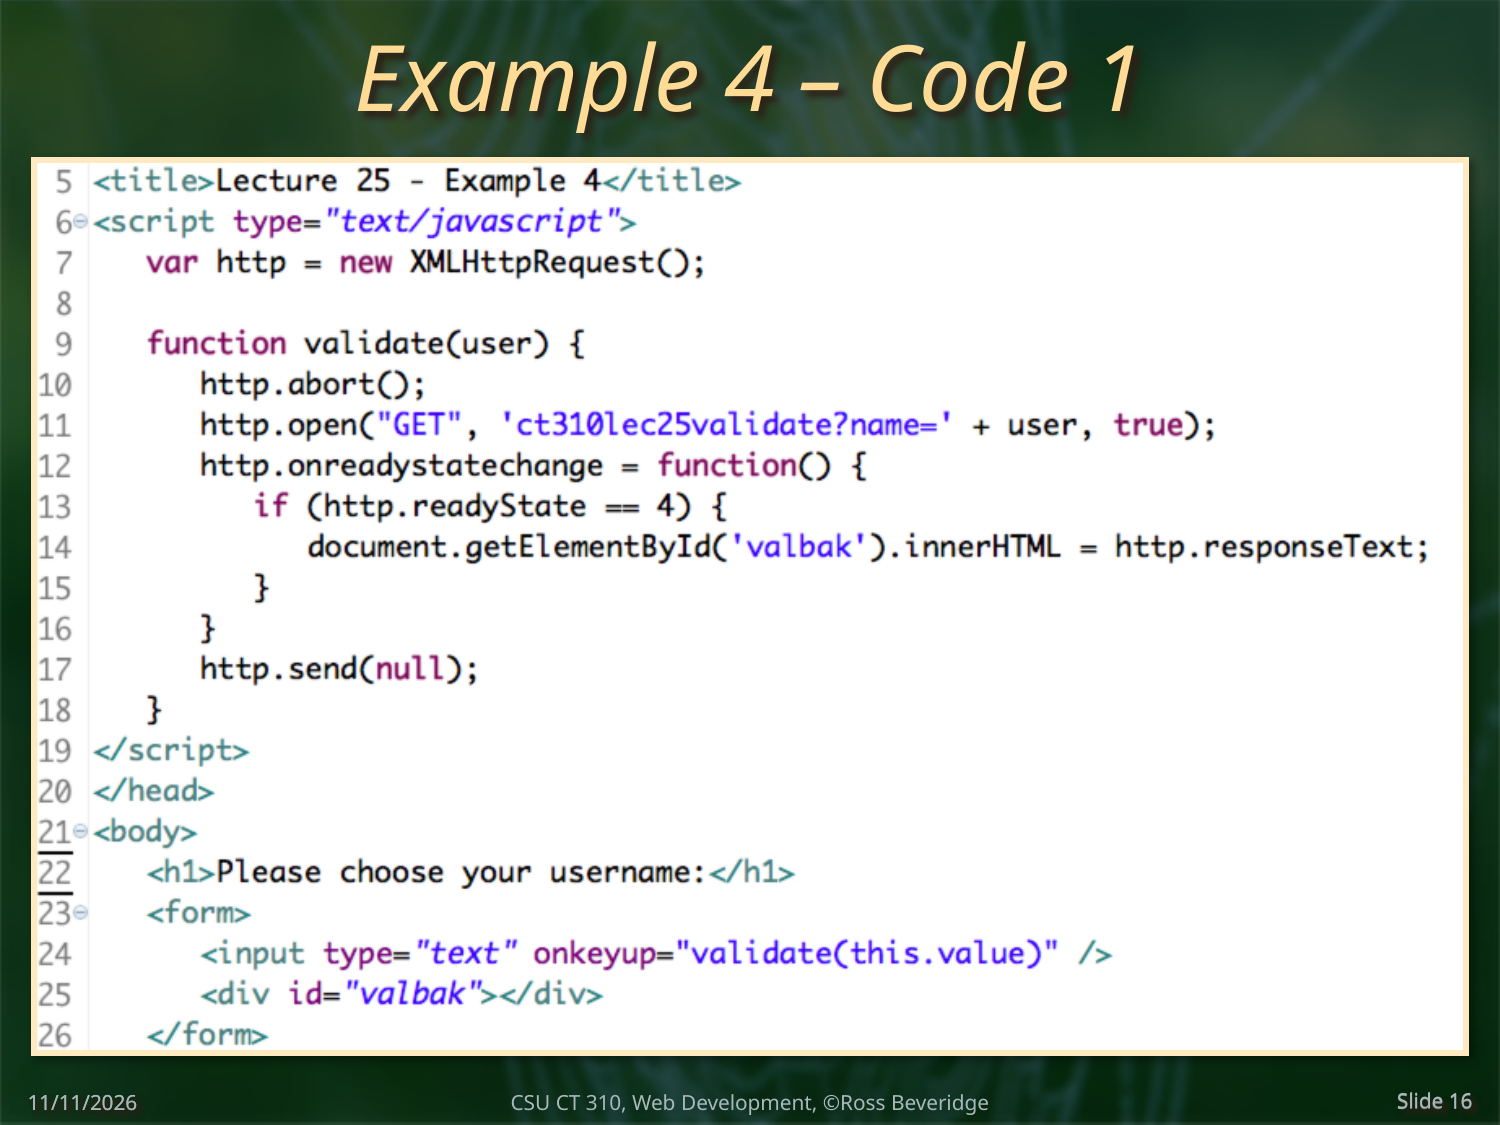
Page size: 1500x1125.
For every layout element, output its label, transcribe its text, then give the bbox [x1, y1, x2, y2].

slide_number Slide 16 [1324, 1064, 1488, 1125]
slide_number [12, 1064, 187, 1125]
title Example 4 – Code 1 [62, 24, 1438, 154]
picture [0, 0, 1500, 1125]
footer CSU CT 310, Web Development, ©Ross Beveridge [187, 1066, 1313, 1125]
